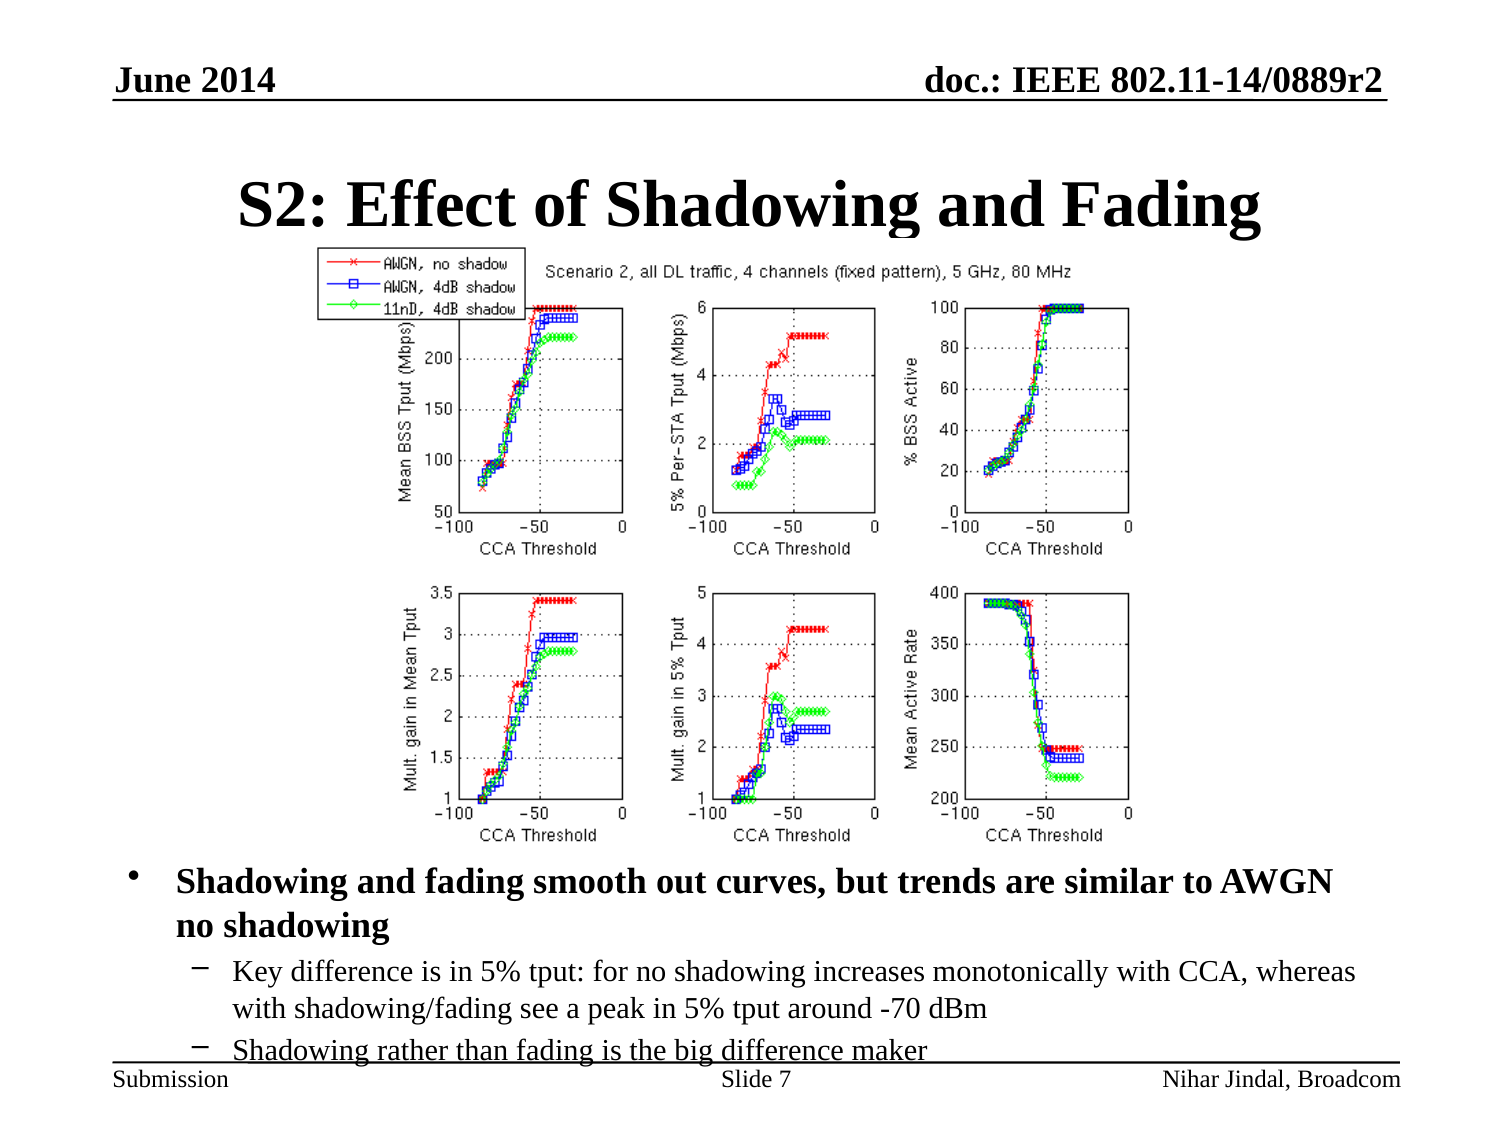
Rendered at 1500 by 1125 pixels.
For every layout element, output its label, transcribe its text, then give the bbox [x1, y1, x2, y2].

text_box Shadowing and fading smooth out curves, but trends are similar to AWGN no shadowing Key difference is in 5% tput: for no shadowing increases monotonically with CCA, whereas with shadowing/fading see a peak in 5% tput around -70 dBm Shadowing rather than fading is the big difference maker [112, 849, 1388, 1075]
footer Nihar Jindal, Broadcom [1158, 1061, 1402, 1093]
title S2: Effect of Shadowing and Fading [112, 112, 1388, 288]
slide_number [114, 54, 278, 101]
slide_number Slide 7 [712, 1075, 800, 1093]
picture [312, 238, 1213, 867]
